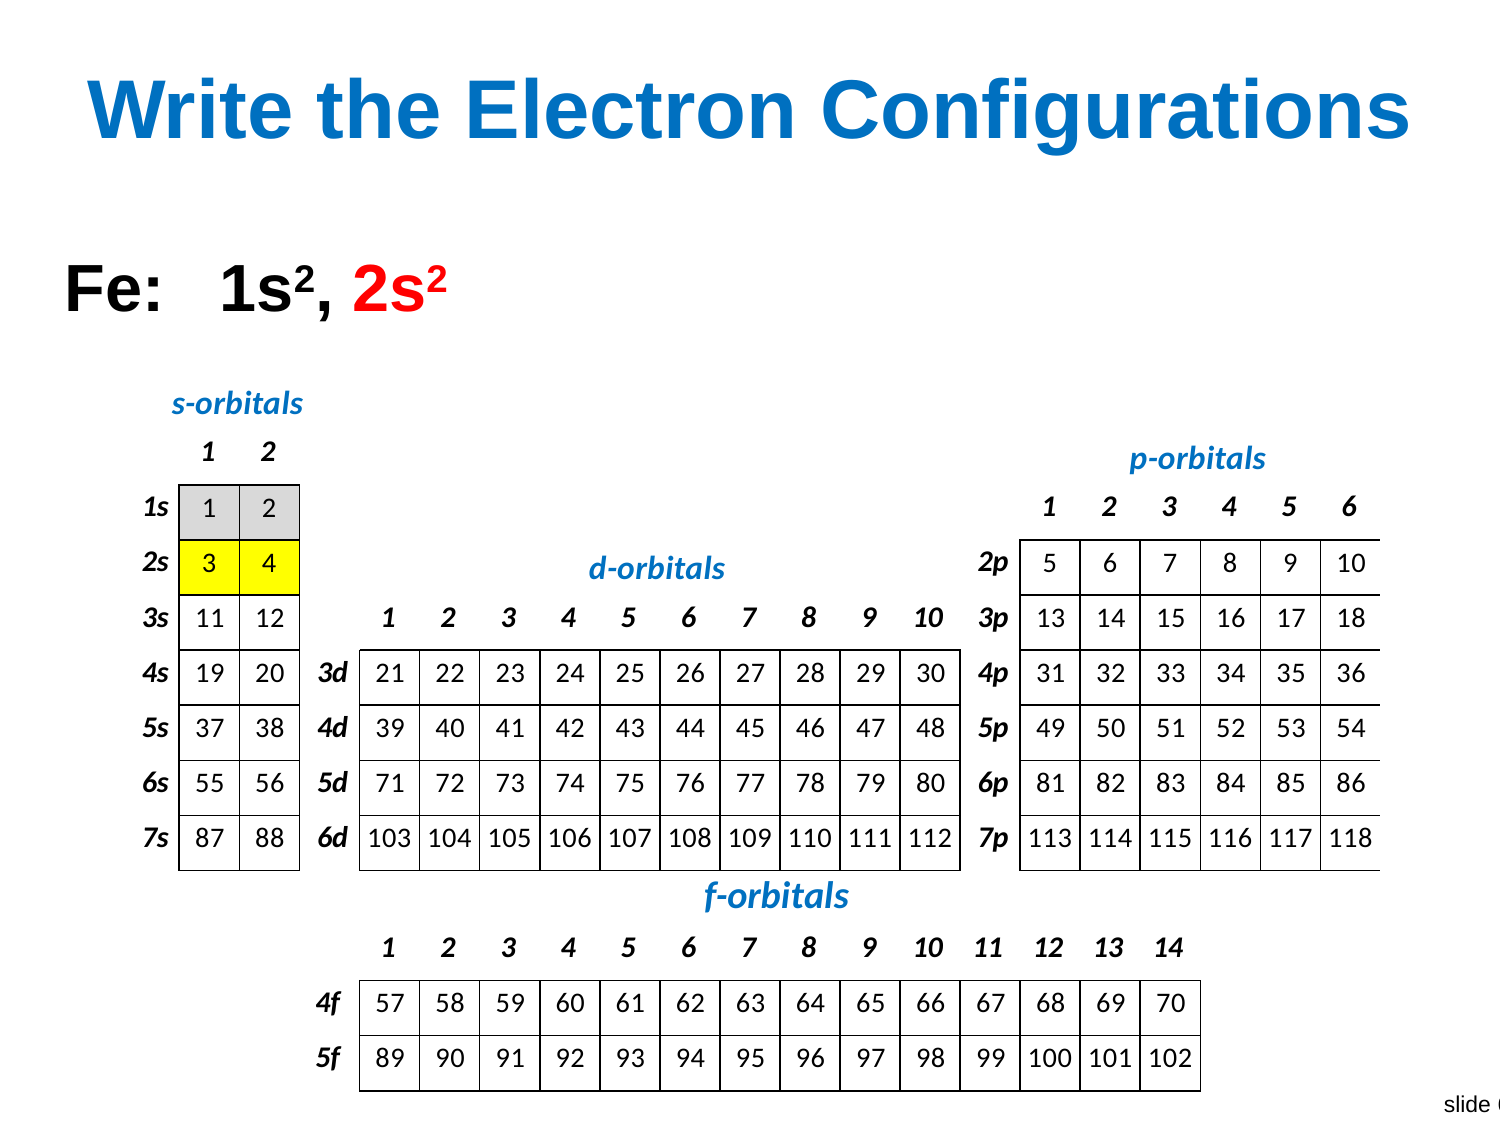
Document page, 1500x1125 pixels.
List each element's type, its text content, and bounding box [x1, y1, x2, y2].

list Fe: 1s2, 2s2, 2p6, 3s2, 3p6, 4s2, 3d6 Fe: [Ar] 4s2, 3d6 [30, 237, 1470, 1055]
title Write the Electron Configurations [30, 45, 1470, 165]
picture [118, 373, 1382, 1125]
